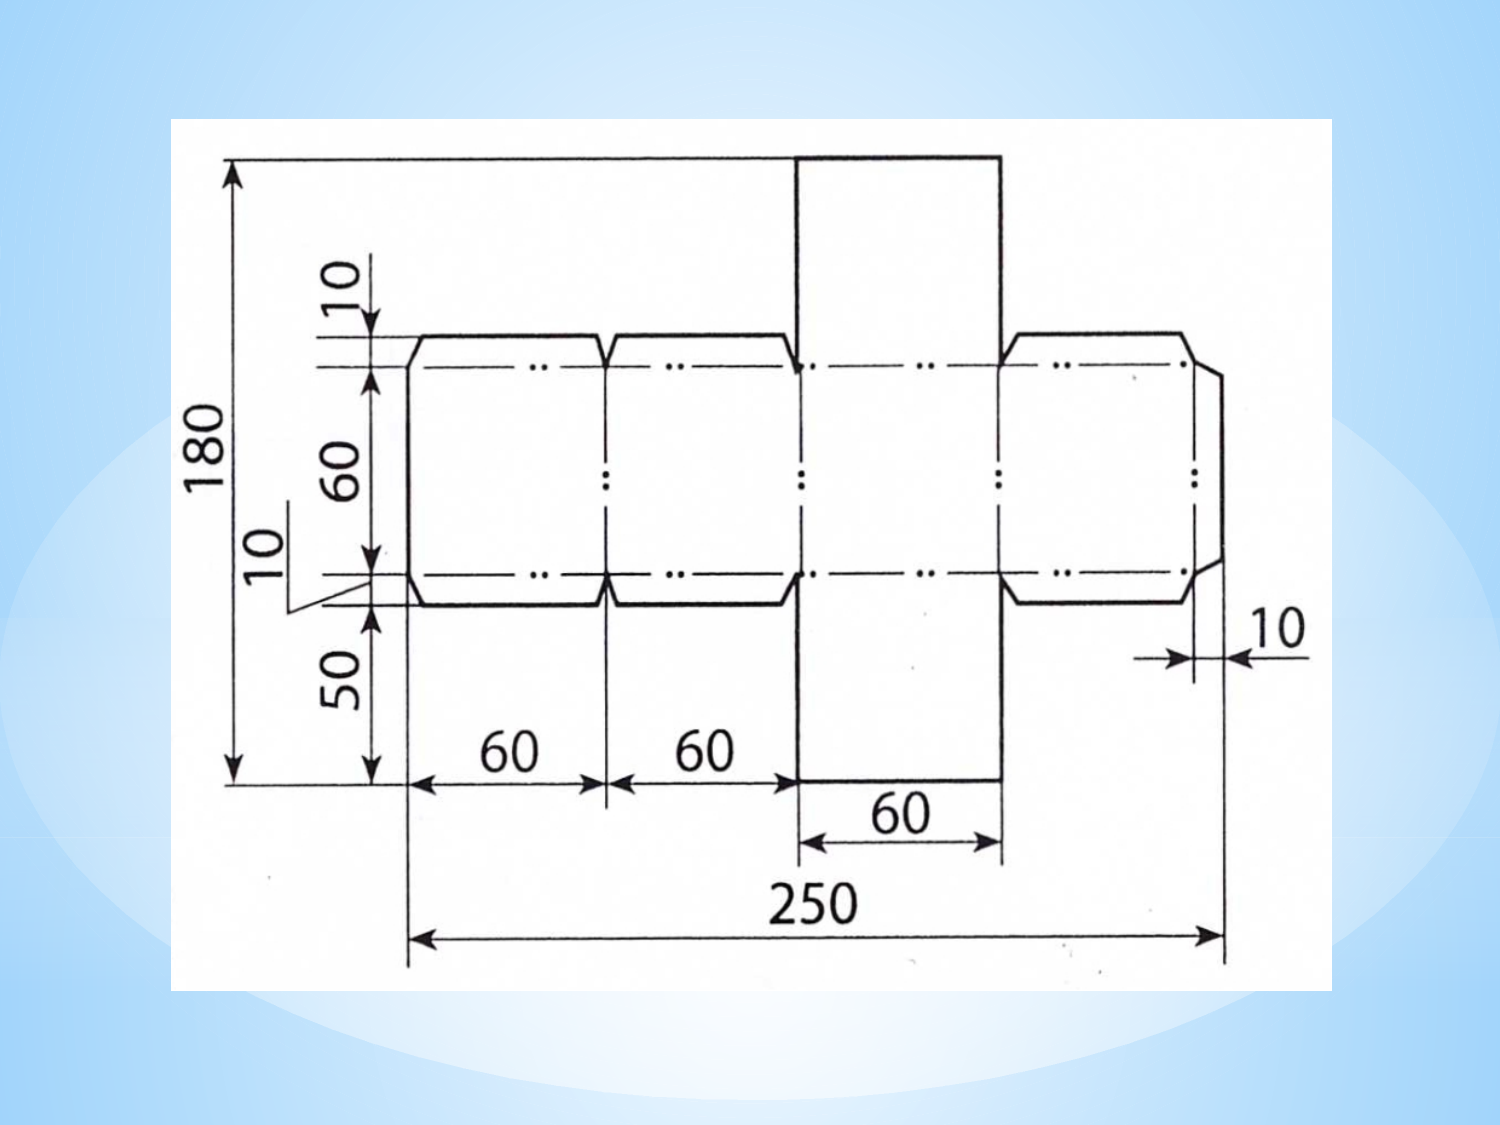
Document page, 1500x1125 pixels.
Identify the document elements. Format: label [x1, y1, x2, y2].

list [170, 119, 1333, 991]
